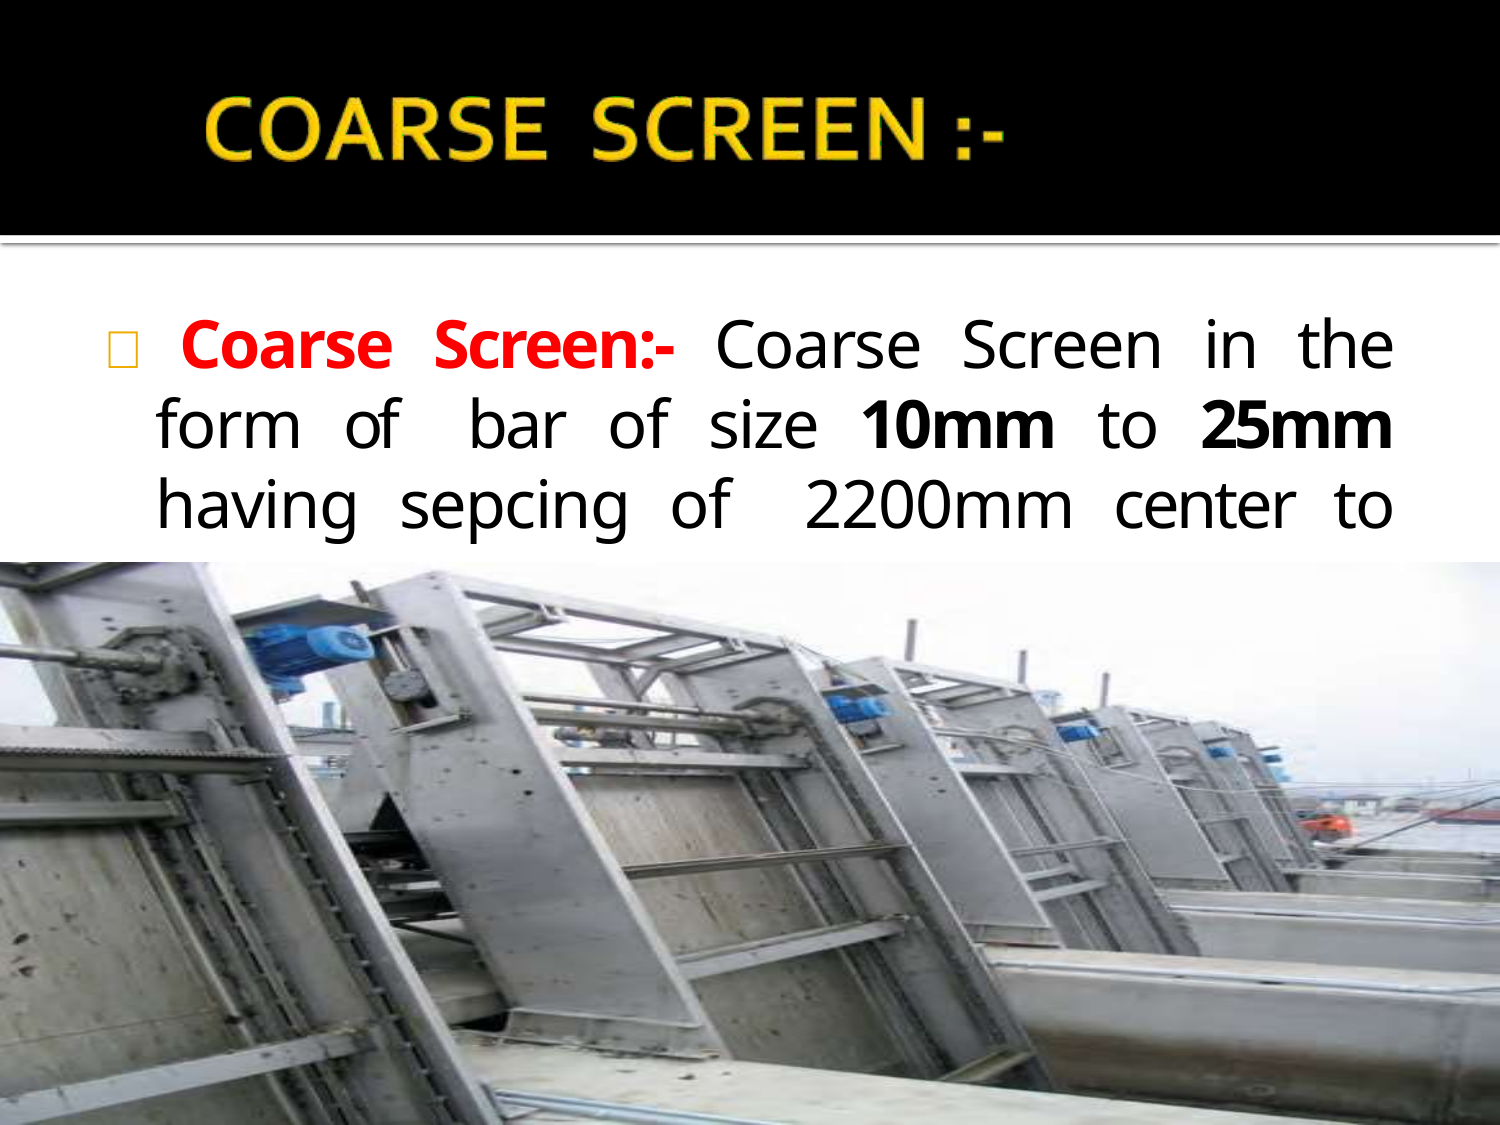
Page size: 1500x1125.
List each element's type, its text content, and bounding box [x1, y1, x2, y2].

text_box [0, 562, 1500, 1125]
picture [0, 243, 1500, 251]
text_box [205, 96, 1004, 162]
title  Coarse Screen:- Coarse Screen in the form of bar of size 10mm to 25mm having sepcing of 2200mm center to center. [101, 299, 1397, 562]
